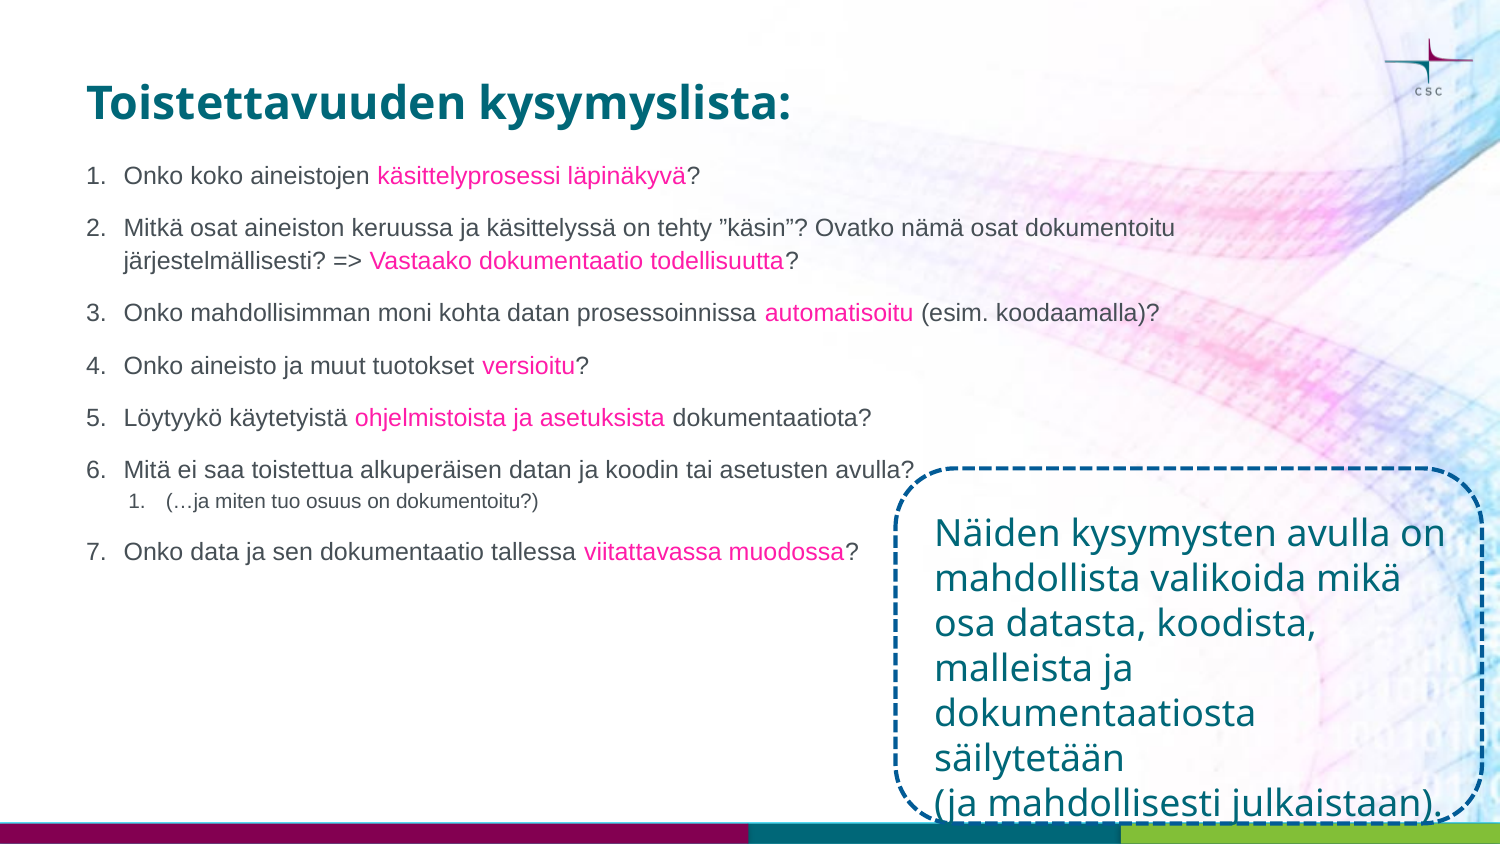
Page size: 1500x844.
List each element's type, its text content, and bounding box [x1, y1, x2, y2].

picture [0, 0, 1500, 822]
list Onko koko aineistojen käsittelyprosessi läpinäkyvä? Mitkä osat aineiston keruussa ja käsittelyssä on tehty ”käsin”? Ovatko nämä osat dokumentoitu järjestelmällisesti? => Vastaako dokumentaatio todellisuutta? Onko mahdollisimman moni kohta datan prosessoinnissa automatisoitu (esim. koodaamalla)? Onko aineisto ja muut tuotokset versioitu? Löytyykö käytetyistä ohjelmistoista ja asetuksista dokumentaatiota? Mitä ei saa toistettua alkuperäisen datan ja koodin tai asetusten avulla? (…ja miten tuo osuus on dokumentoitu?) Onko data ja sen dokumentaatio tallessa viitattavassa muodossa? [75, 150, 1244, 730]
title Toistettavuuden kysymyslista: [75, 30, 1345, 172]
text_box Näiden kysymysten avulla on mahdollista valikoida mikä osa datasta, koodista, malleista ja dokumentaatiosta säilytetään (ja mahdollisesti julkaistaan). [919, 501, 1469, 844]
text_box [893, 466, 1485, 812]
